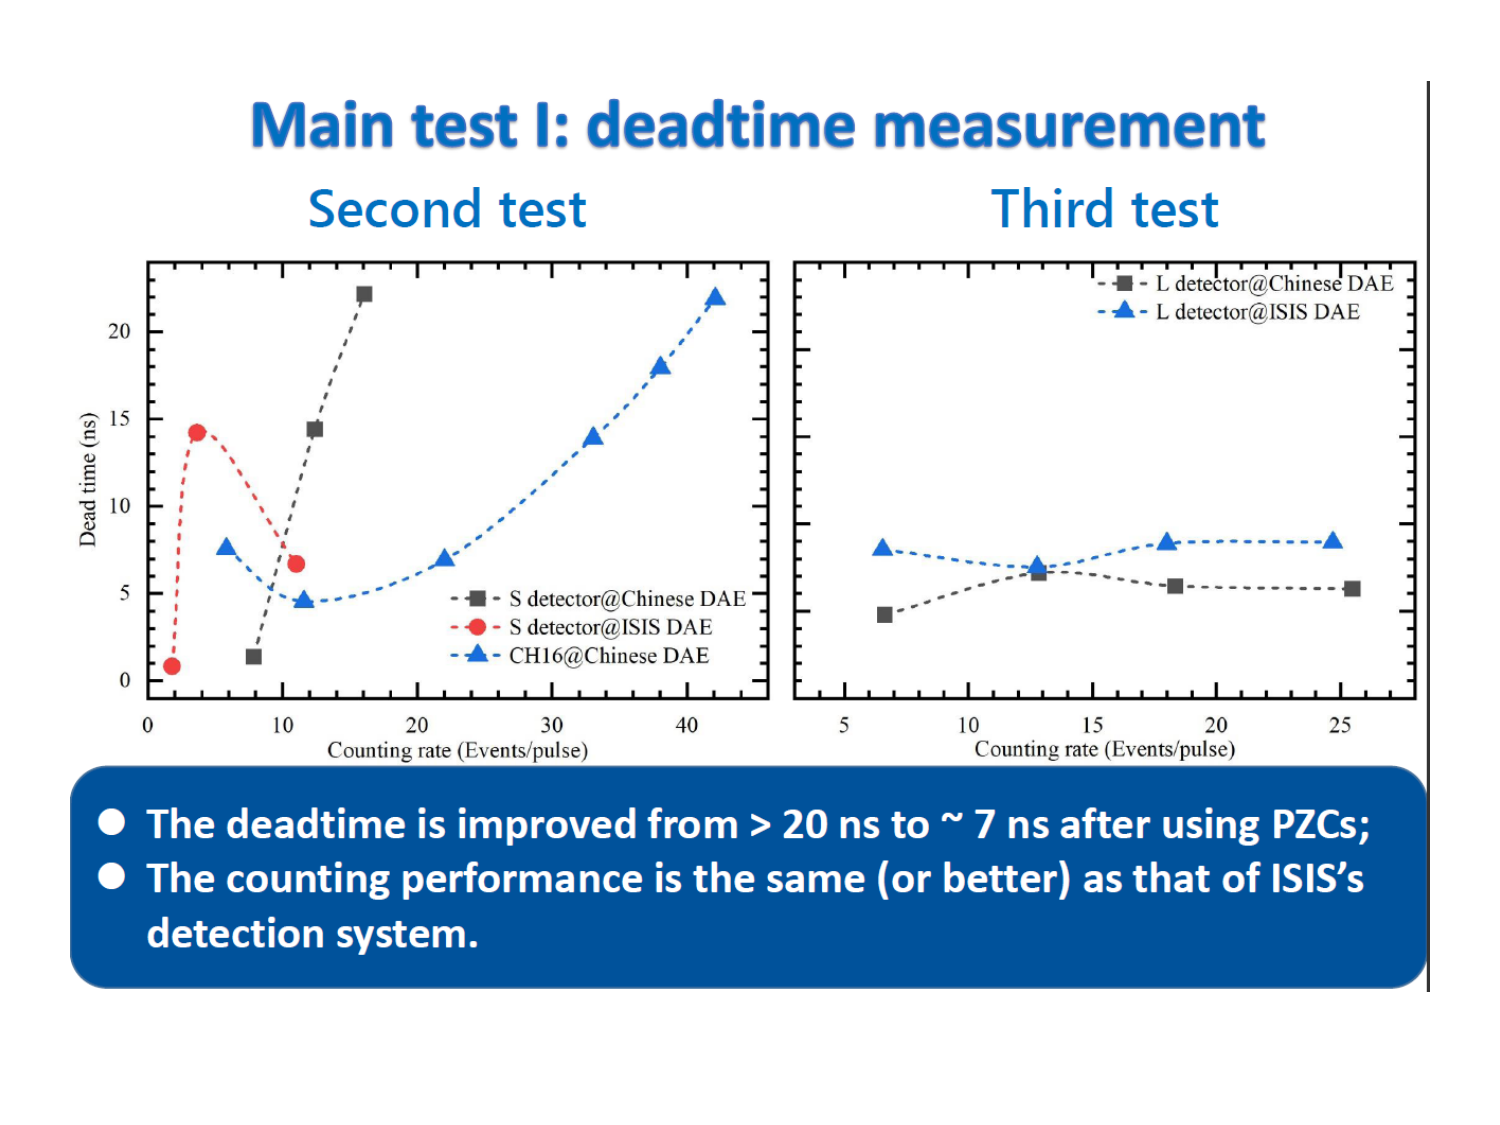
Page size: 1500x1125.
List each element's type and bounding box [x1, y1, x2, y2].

list [70, 81, 1430, 992]
